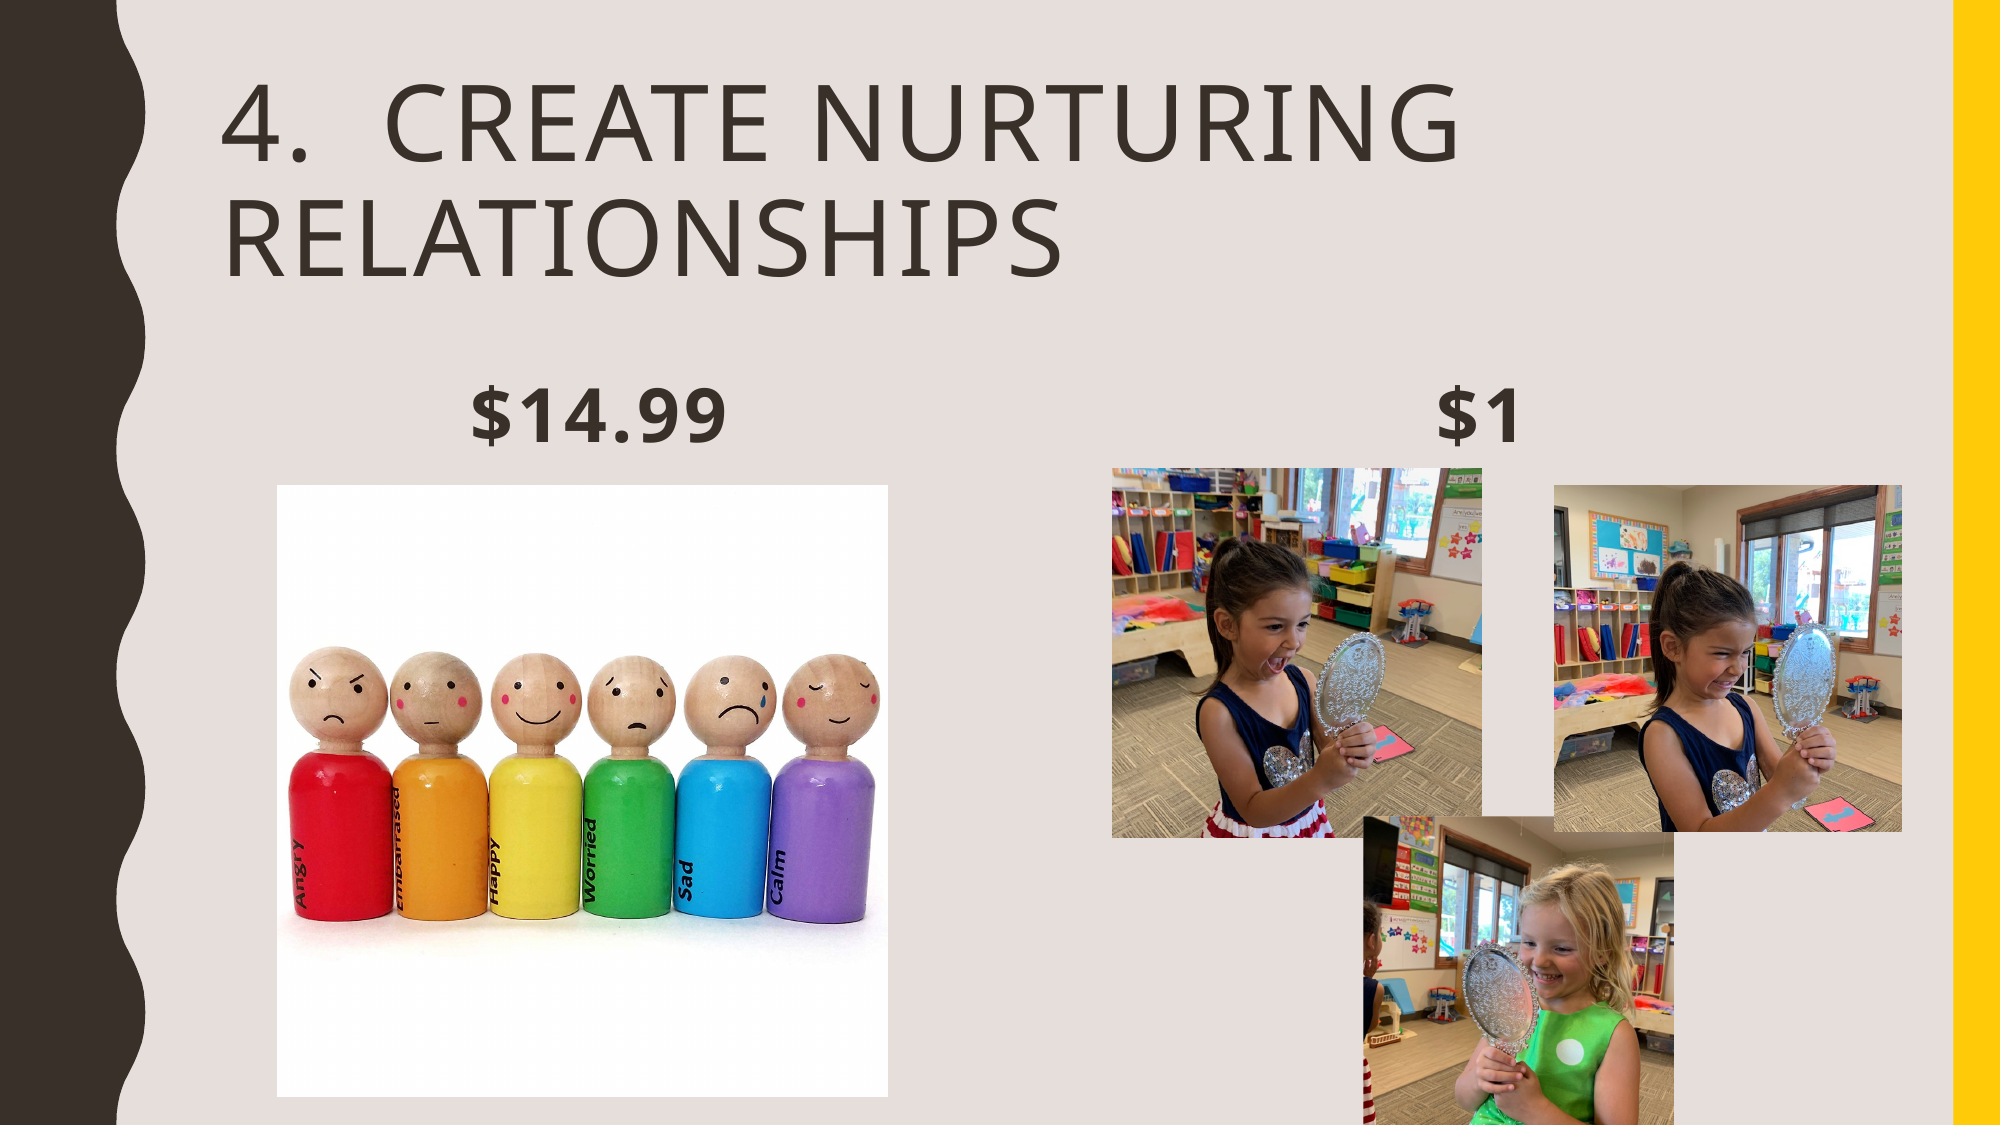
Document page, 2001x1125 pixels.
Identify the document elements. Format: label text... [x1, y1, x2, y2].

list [1112, 468, 1482, 838]
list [277, 485, 888, 1097]
title 4. Create nurturing relationships [205, 62, 1875, 308]
list $1 [1088, 360, 1876, 465]
list $14.99 [205, 360, 993, 465]
picture [1363, 485, 1902, 1125]
